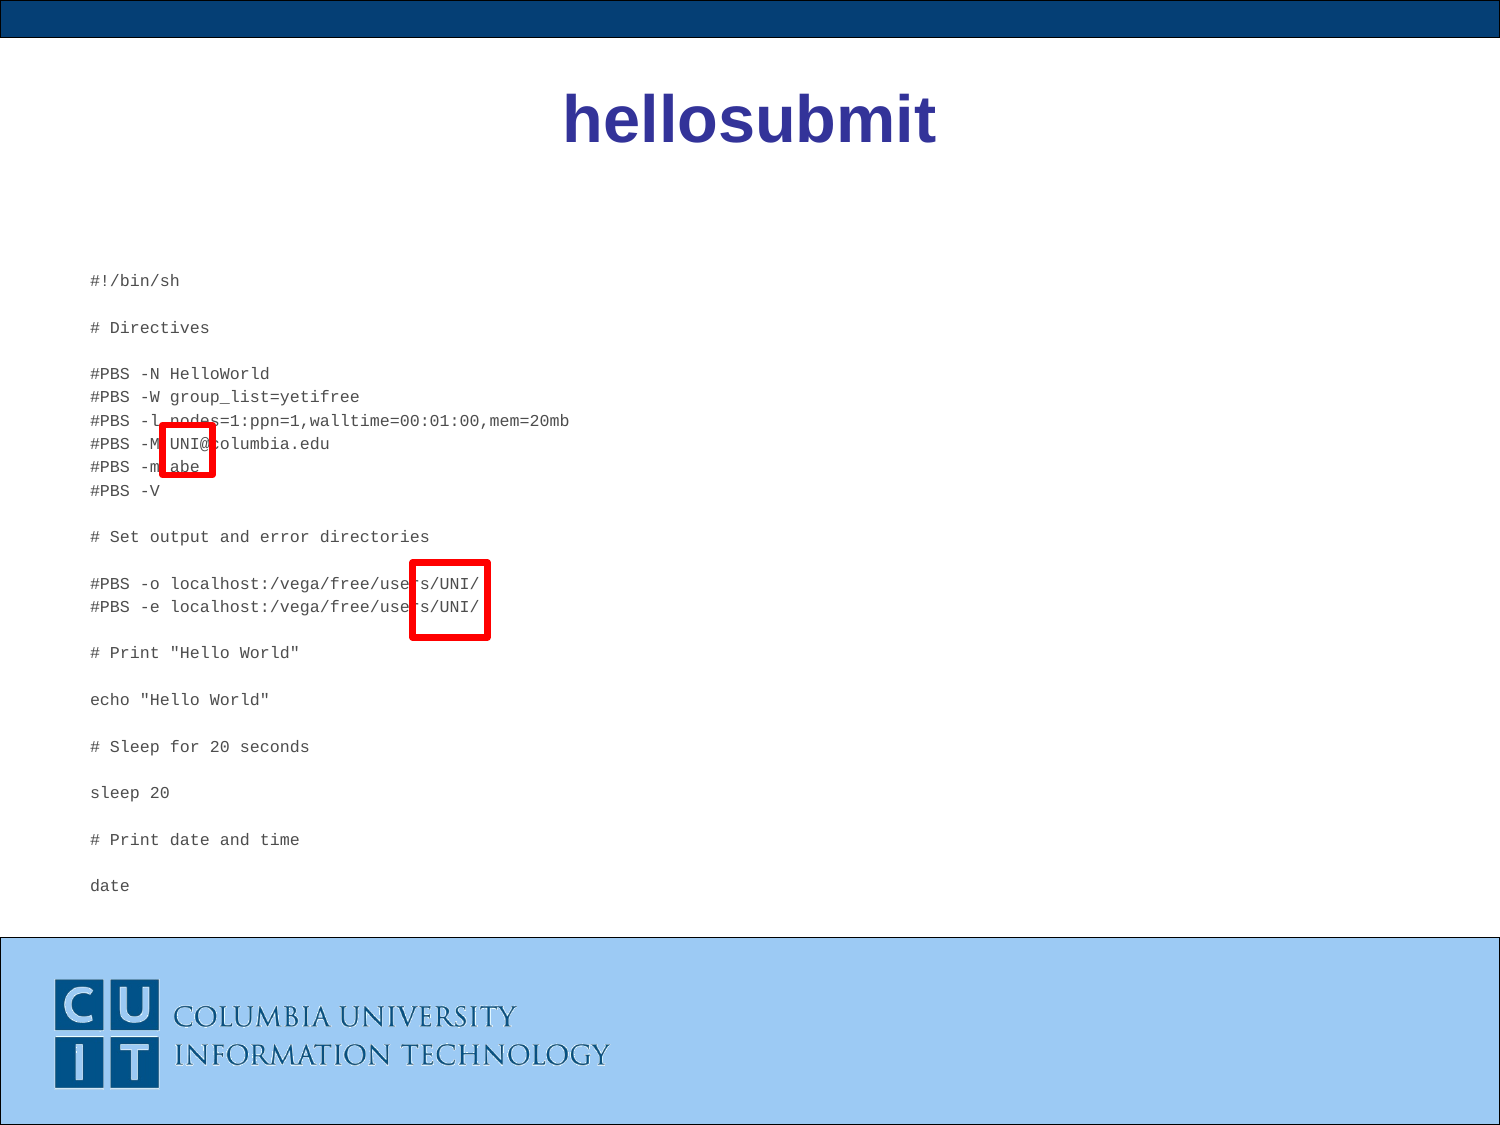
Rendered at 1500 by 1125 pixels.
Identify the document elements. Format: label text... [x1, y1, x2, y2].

picture [50, 977, 625, 1090]
text_box [162, 425, 213, 475]
title hellosubmit [74, 44, 1426, 188]
text_box [412, 562, 488, 638]
list #!/bin/sh # Directives #PBS -N HelloWorld #PBS -W group_list=yetifree #PBS -l nodes=1:ppn=1,walltime=00:01:00,mem=20mb #PBS -M UNI@columbia.edu #PBS -m abe #PBS -V # Set output and error directories #PBS -o localhost:/vega/free/users/UNI/ #PBS -e localhost:/vega/free/users/UNI/ # Print "Hello World" echo "Hello World" # Sleep for 20 seconds sleep 20 # Print date and time date [74, 262, 1426, 901]
